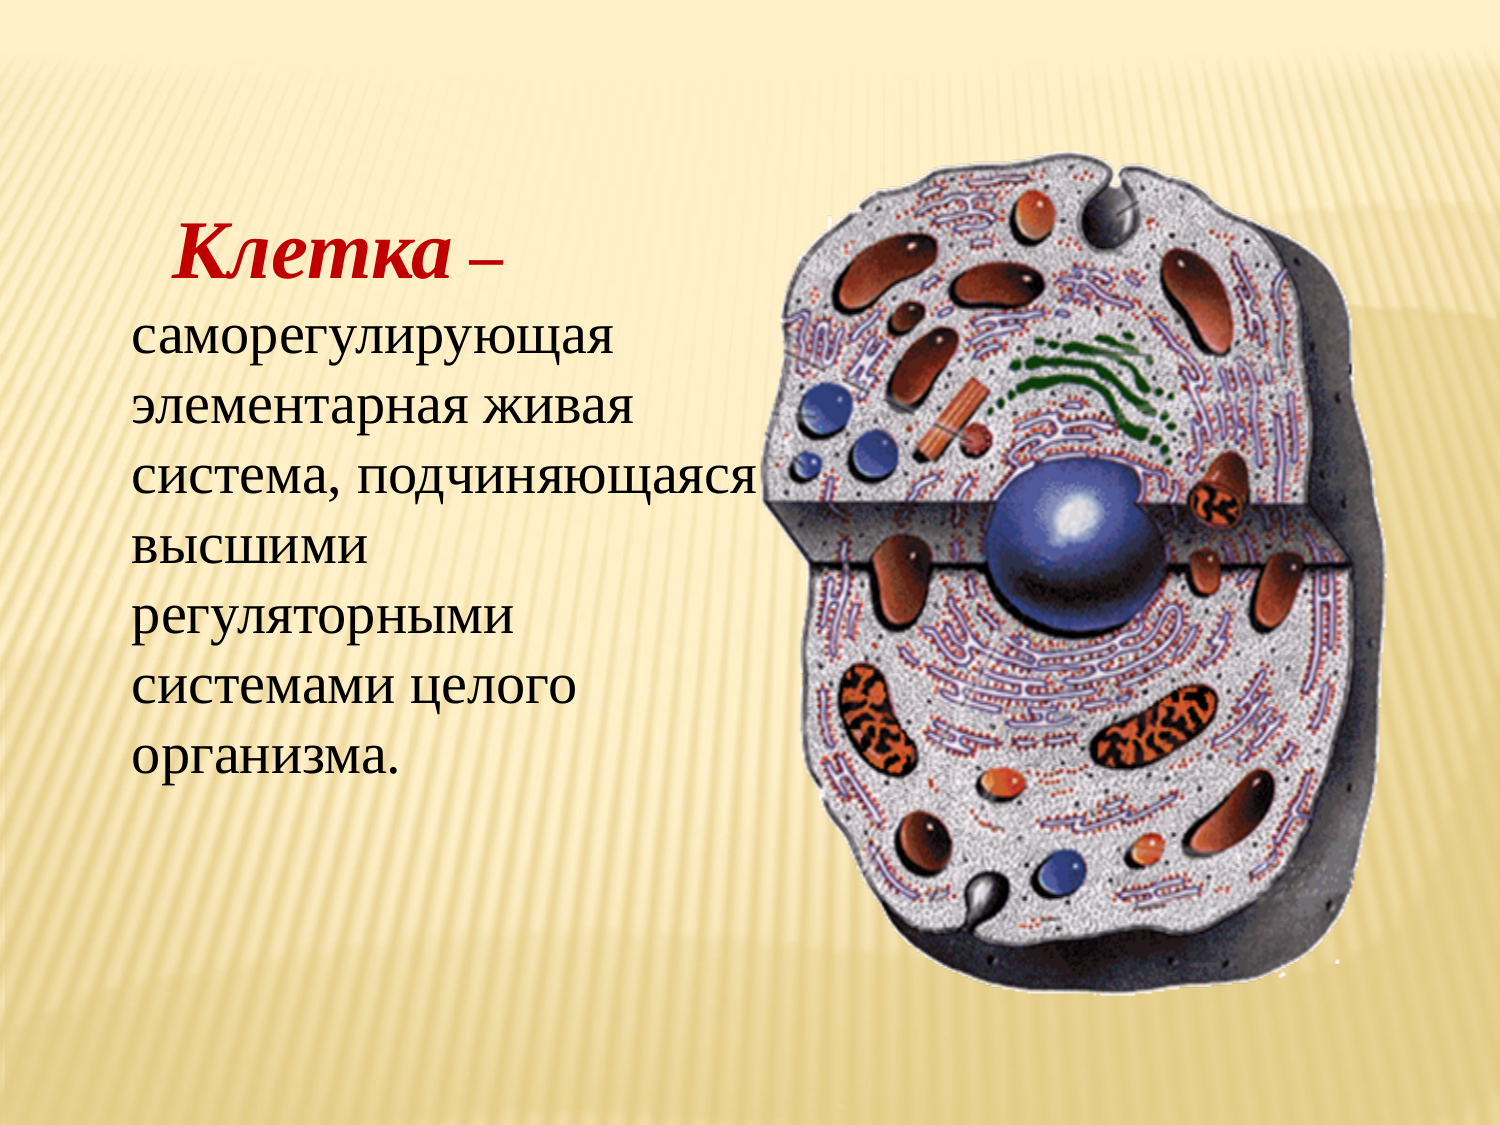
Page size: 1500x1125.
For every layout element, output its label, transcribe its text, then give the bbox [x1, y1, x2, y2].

text_box Клетка – саморегулирующая элементарная живая система, подчиняющаяся высшими регуляторными системами целого организма. [117, 187, 704, 792]
picture [714, 116, 1455, 1027]
